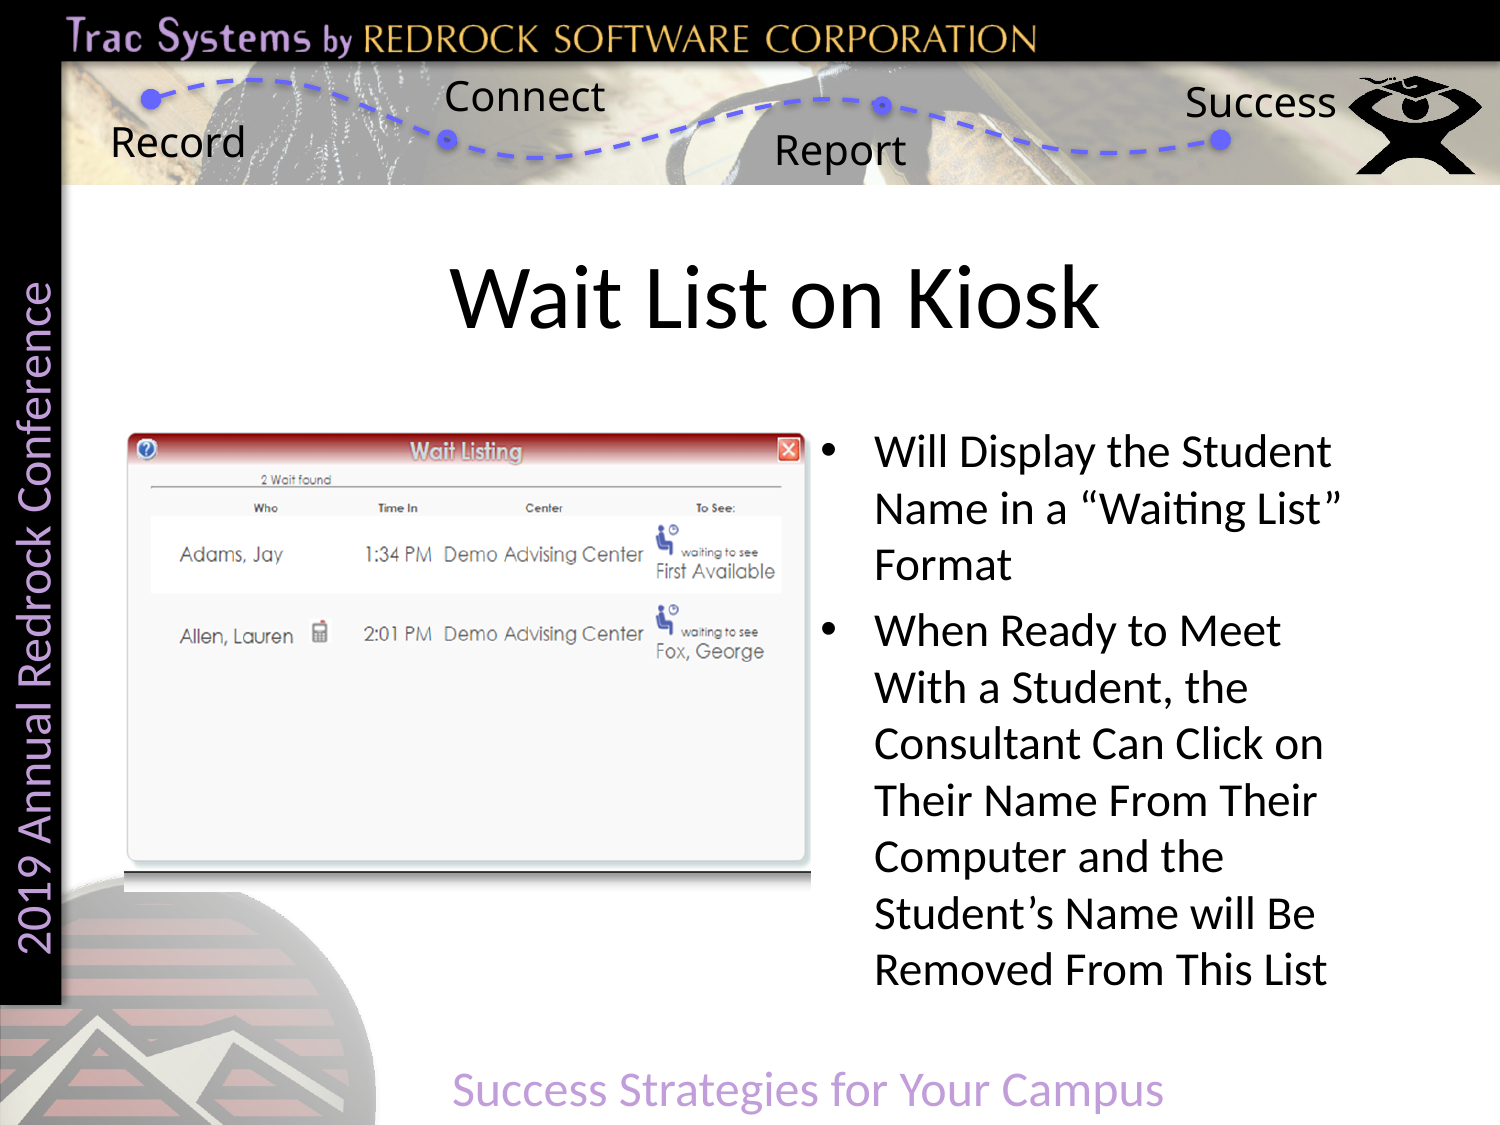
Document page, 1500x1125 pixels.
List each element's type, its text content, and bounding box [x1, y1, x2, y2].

title Wait List on Kiosk [156, 197, 1396, 386]
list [124, 431, 811, 893]
list Will Display the Student Name in a “Waiting List” Format When Ready to Meet With a Student, the Consultant Can Click on Their Name From Their Computer and the Student’s Name will Be Removed From This List [805, 413, 1396, 1008]
picture [1348, 58, 1482, 192]
picture [62, 0, 1072, 78]
